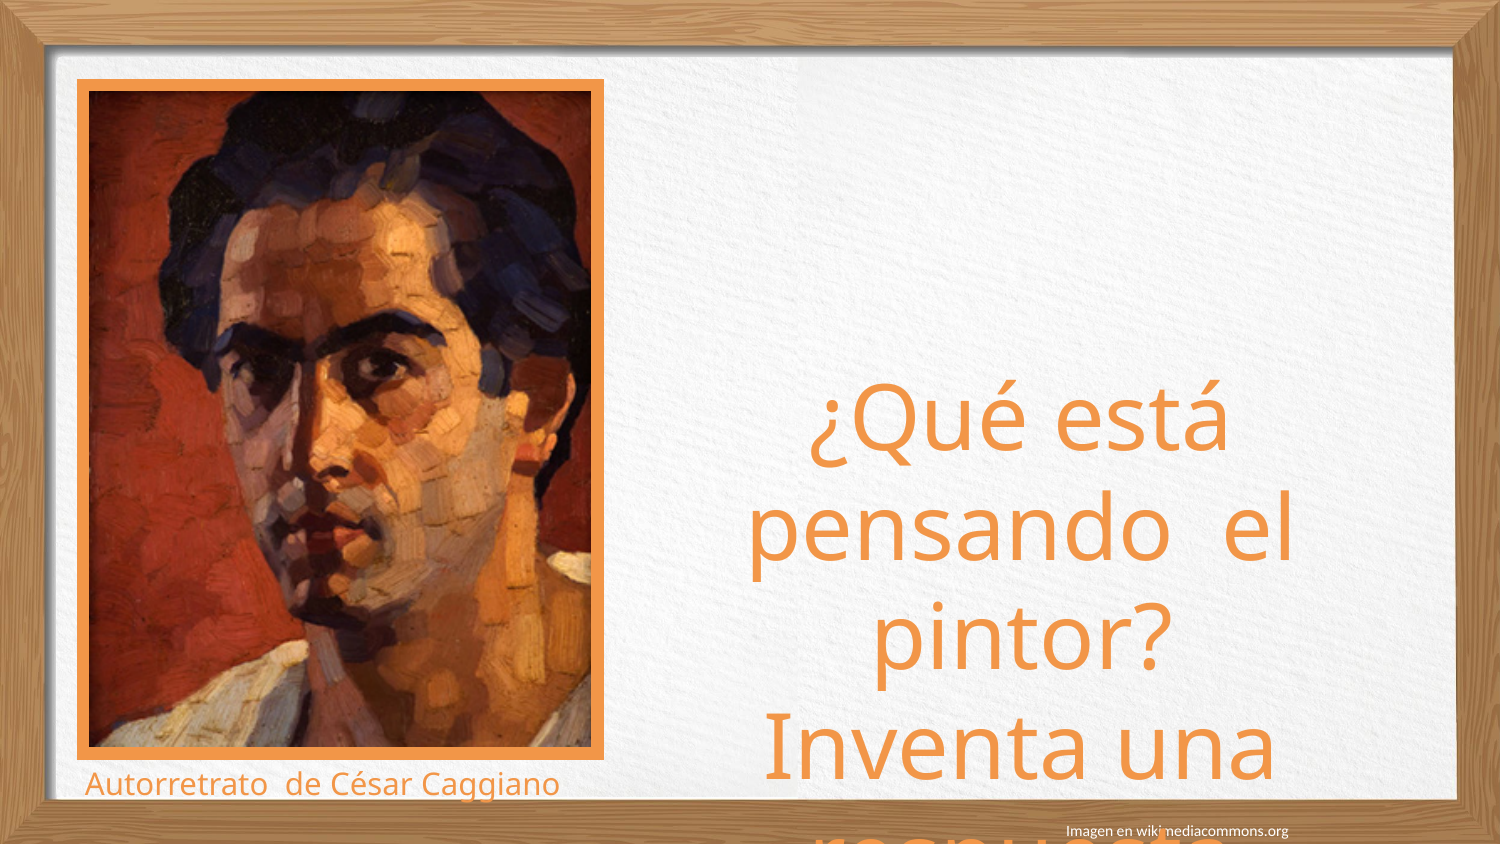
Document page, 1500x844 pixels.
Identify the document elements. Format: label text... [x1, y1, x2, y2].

subtitle Autorretrato de César Caggiano [0, 749, 624, 813]
picture [0, 0, 1500, 844]
picture [88, 91, 592, 748]
text_box ¿Qué está pensando el pintor? Inventa una respuesta [632, 350, 1411, 844]
